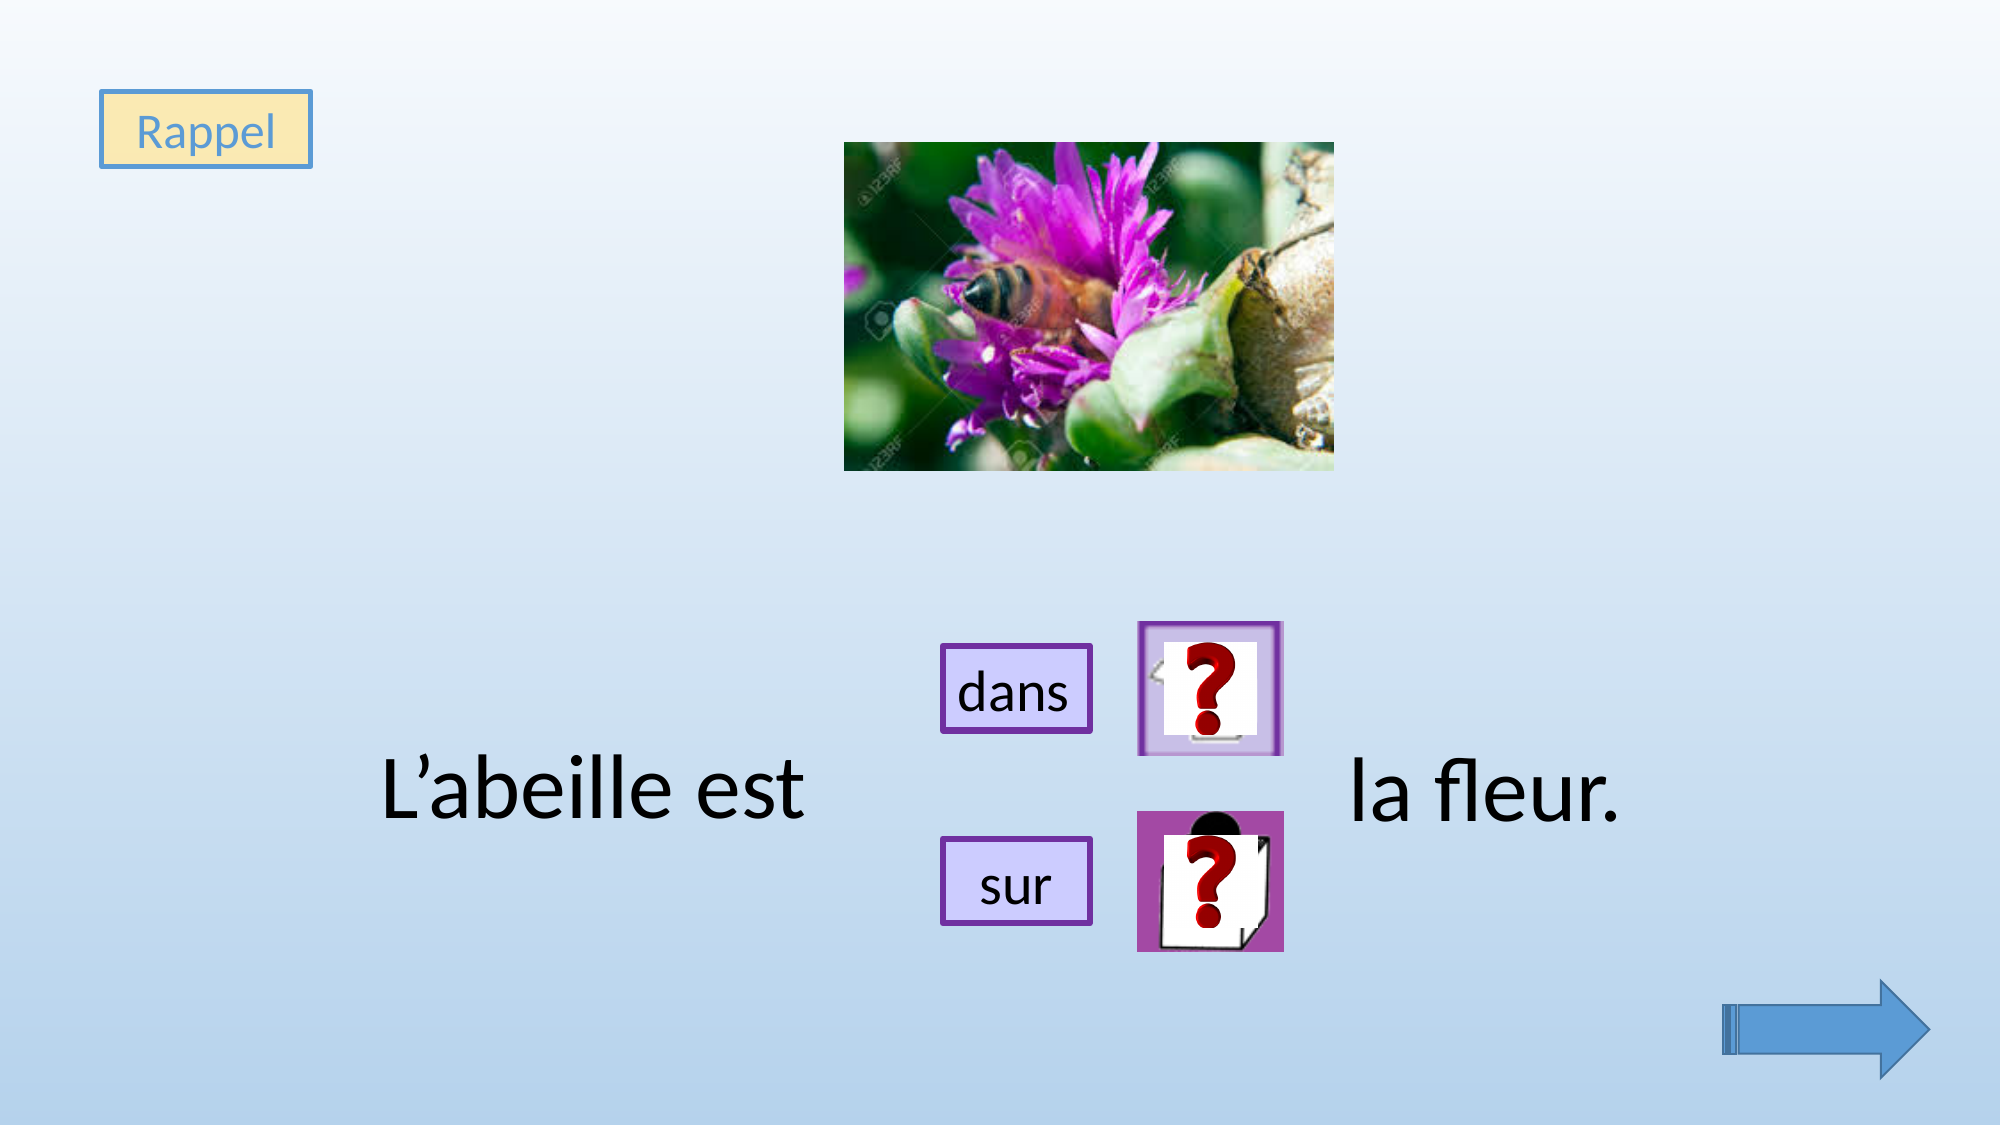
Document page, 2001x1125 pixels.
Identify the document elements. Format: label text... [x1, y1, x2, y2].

picture [844, 142, 1334, 471]
text_box [1722, 978, 1931, 1081]
text_box Rappel [101, 91, 311, 167]
text_box dans [942, 645, 1090, 731]
picture [1137, 811, 1284, 952]
text_box sur [942, 838, 1090, 924]
text_box la fleur. [1333, 721, 1900, 847]
subtitle L’abeille est [101, 731, 823, 839]
picture [1137, 621, 1284, 756]
